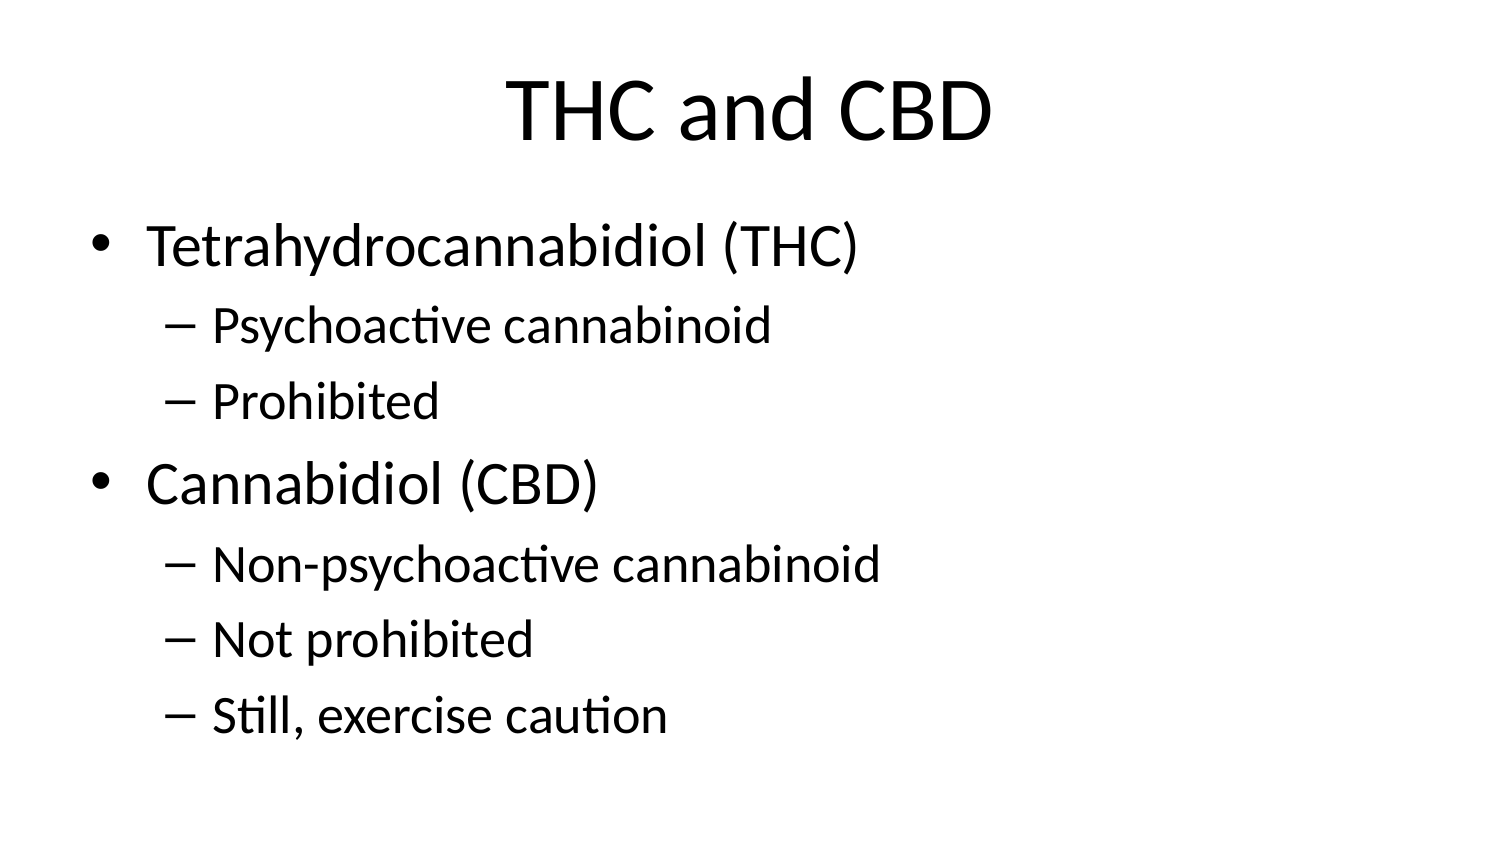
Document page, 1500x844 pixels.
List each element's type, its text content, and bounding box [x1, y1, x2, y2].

title THC and CBD [75, 33, 1425, 175]
list Tetrahydrocannabidiol (THC) Psychoactive cannabinoid Prohibited Cannabidiol (CBD) Non-psychoactive cannabinoid Not prohibited Still, exercise caution [75, 196, 1425, 754]
